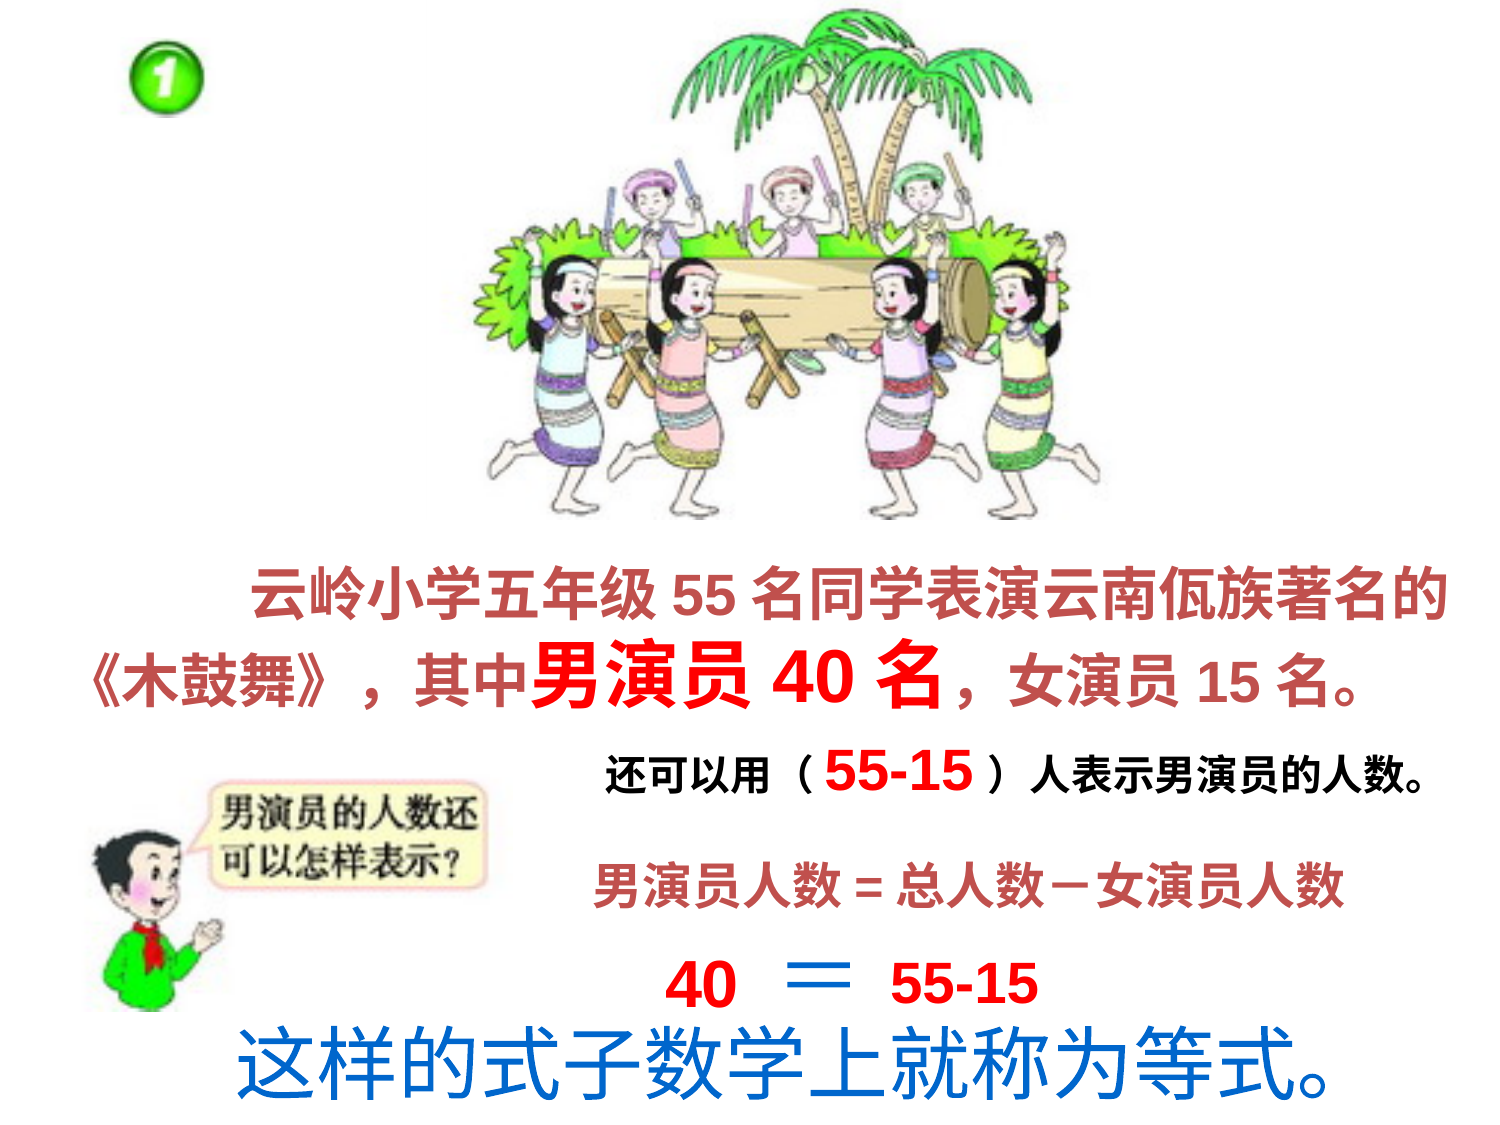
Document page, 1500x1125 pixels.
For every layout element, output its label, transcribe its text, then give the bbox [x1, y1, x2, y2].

text_box 云岭小学五年级55名同学表演云南佤族著名的 《木鼓舞》，其中男演员40名，女演员15名。 [48, 549, 1465, 795]
text_box 男演员人数=总人数－女演员人数 [577, 847, 1361, 923]
text_box 还可以用（55-15）人表示男演员的人数。 [590, 725, 1472, 810]
text_box 55-15 [875, 937, 1055, 1023]
picture [74, 774, 513, 1012]
text_box 40 [650, 933, 754, 1028]
picture [424, 0, 1201, 520]
picture [74, 37, 238, 118]
